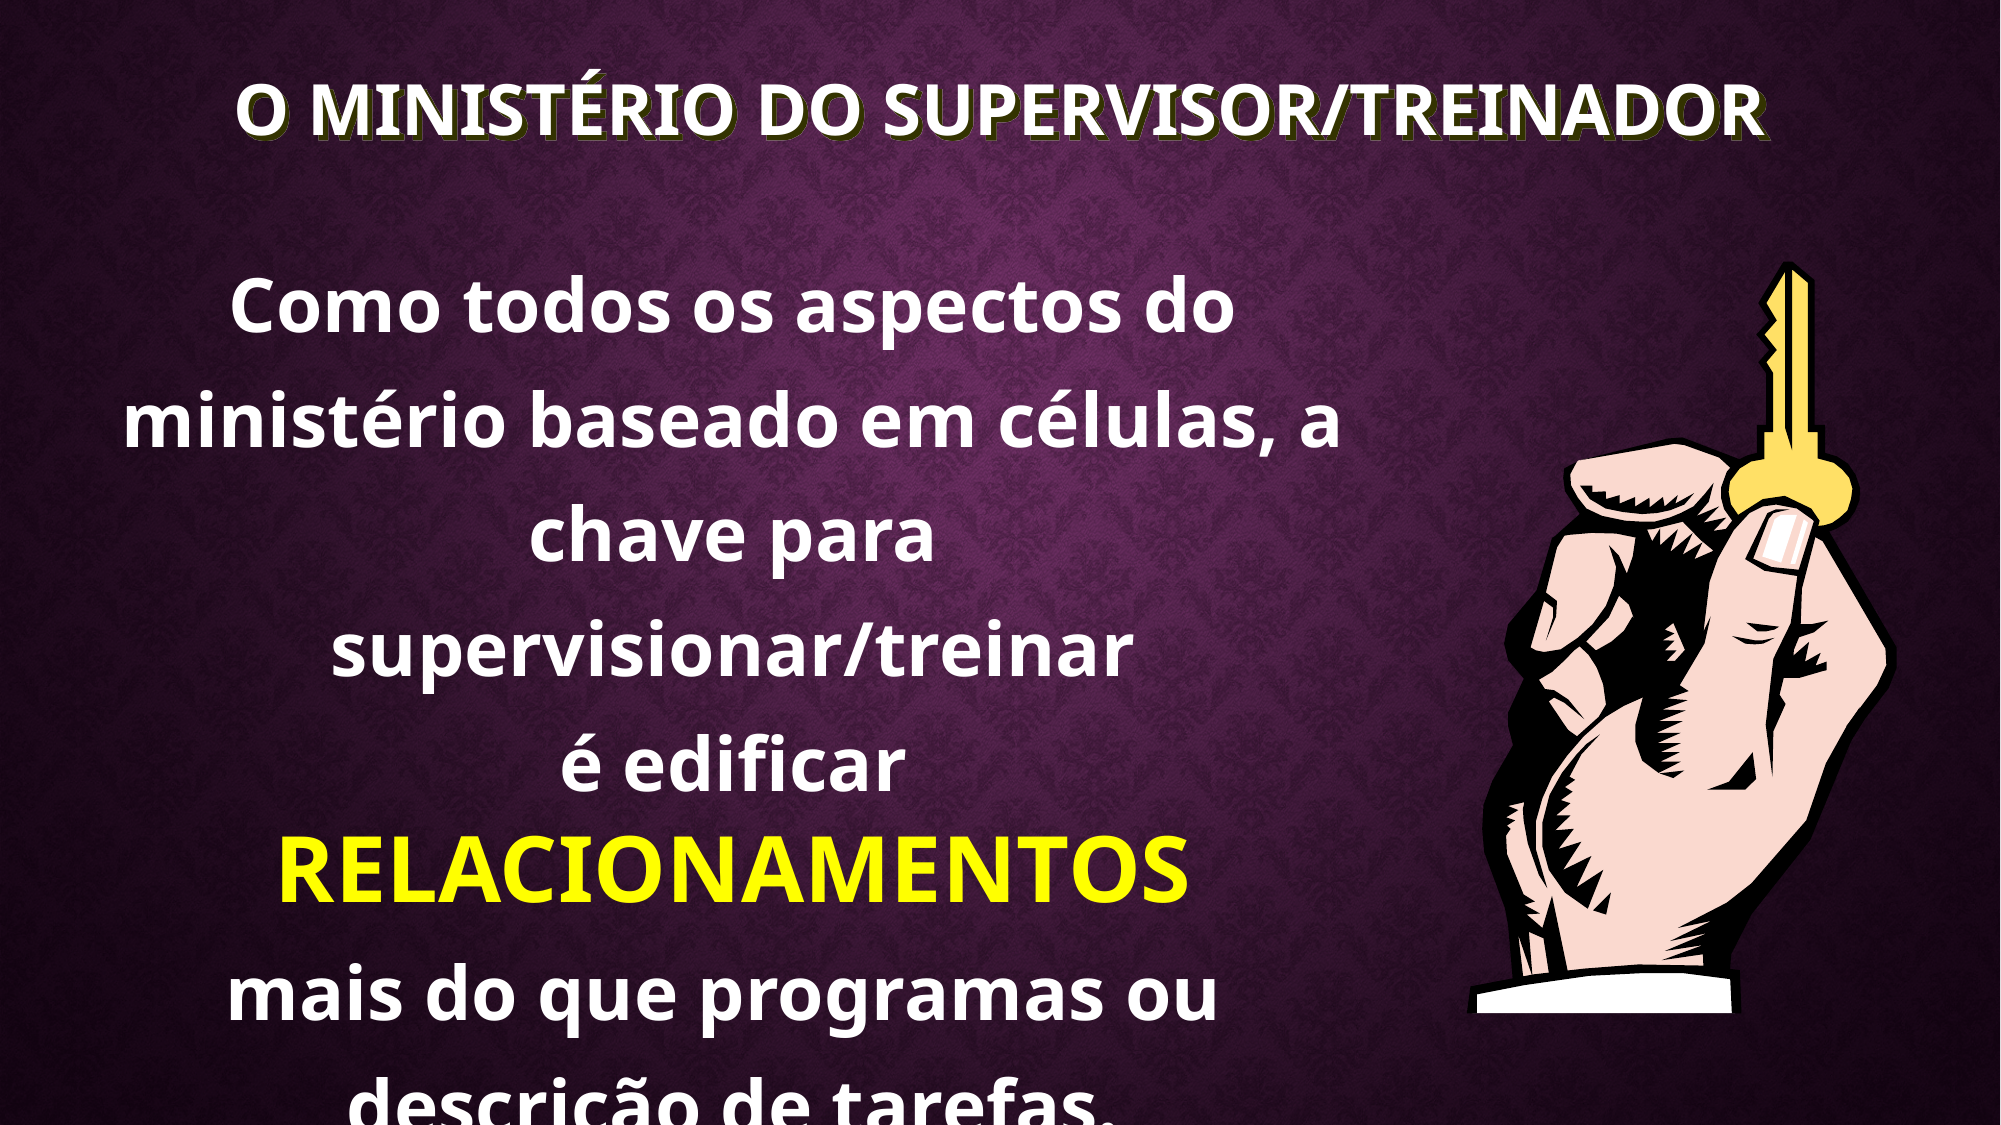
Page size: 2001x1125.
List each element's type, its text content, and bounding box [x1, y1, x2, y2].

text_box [1305, 422, 2000, 853]
text_box Como todos os aspectos do ministério baseado em células, a chave para supervisionar/treinar é edificar RELACIONAMENTOS mais do que programas ou descrição de tarefas. [103, 225, 1364, 1125]
text_box O Ministério do Supervisor/Treinador [114, 74, 1886, 152]
